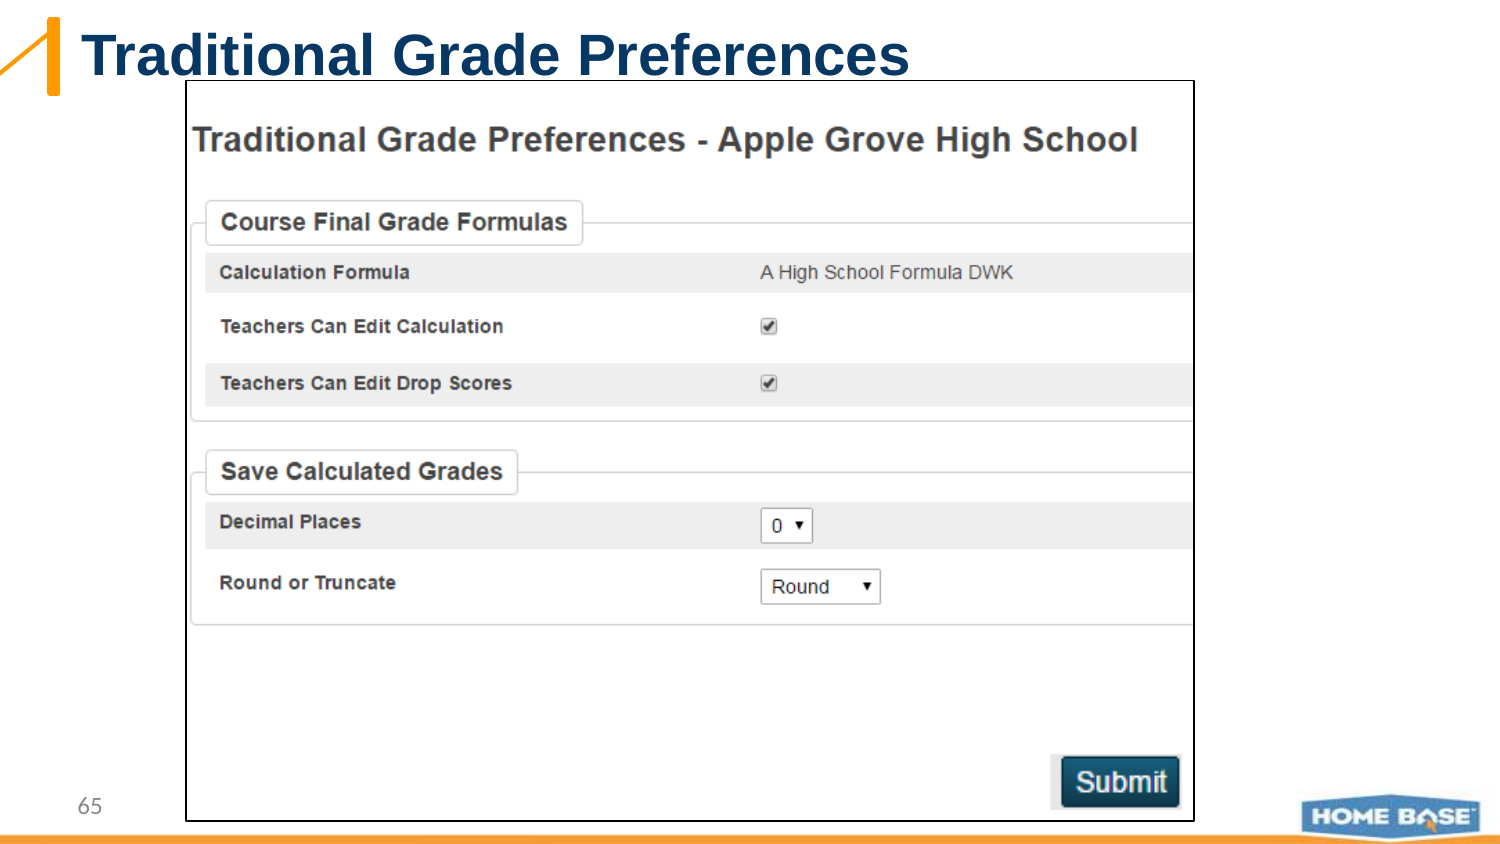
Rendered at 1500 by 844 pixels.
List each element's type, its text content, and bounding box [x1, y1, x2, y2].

text_box Traditional Grade Preferences [66, 8, 1455, 96]
picture [186, 80, 1194, 821]
picture [0, 790, 1500, 844]
